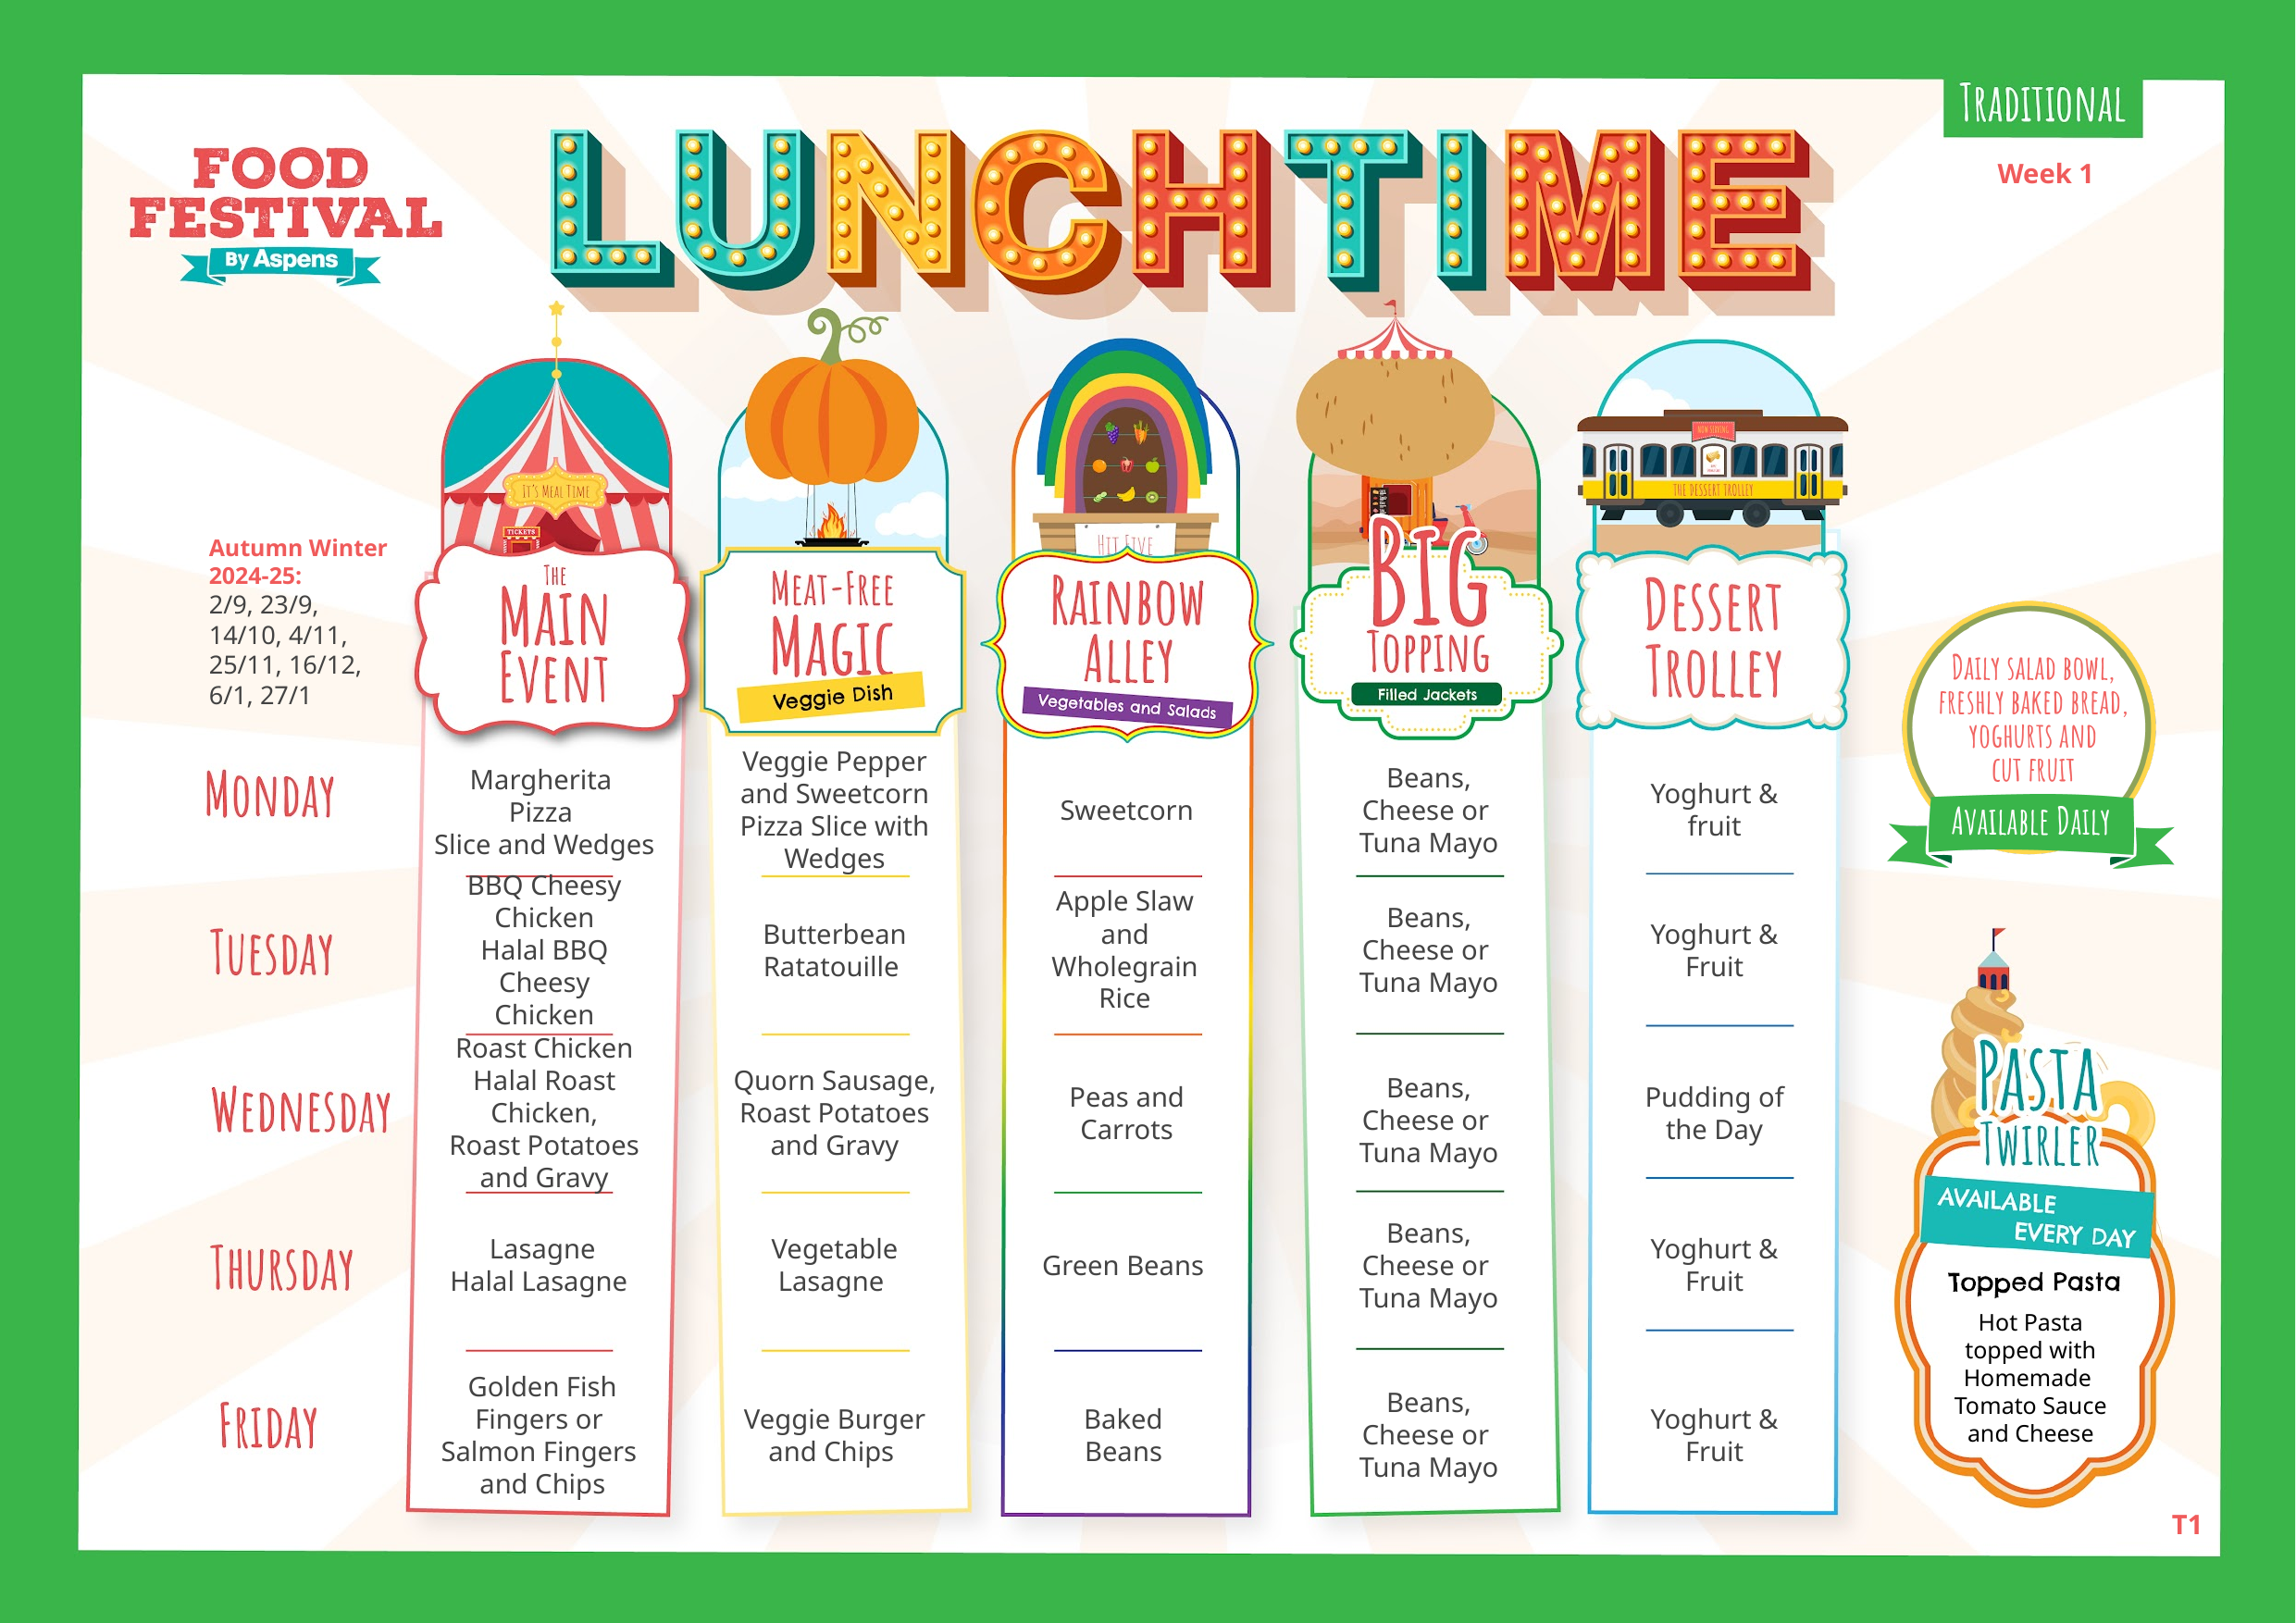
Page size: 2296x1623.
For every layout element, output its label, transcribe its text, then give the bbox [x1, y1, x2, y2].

text_box Yoghurt & Fruit [1620, 1390, 1810, 1479]
text_box Butterbean Ratatouille [728, 904, 941, 994]
picture [0, 0, 2296, 1623]
text_box Veggie Burger and Chips [714, 1374, 956, 1494]
text_box Sweetcorn [1015, 779, 1239, 839]
text_box Roast Chicken Halal Roast Chicken, Roast Potatoes and Gravy [428, 1045, 661, 1179]
text_box Autumn Winter 2024-25: 2/9, 23/9, 14/10, 4/11, 25/11, 16/12, 6/1, 27/1 [194, 519, 407, 724]
text_box Margherita Pizza Slice and Wedges [419, 751, 669, 872]
text_box Beans, Cheese or Tuna Mayo [1317, 1374, 1541, 1494]
text_box Quorn Sausage, Roast Potatoes and Gravy [719, 1036, 950, 1187]
text_box Beans, Cheese or Tuna Mayo [1317, 1052, 1541, 1186]
text_box Lasagne Halal Lasagne [413, 1205, 672, 1324]
text_box Beans, Cheese or Tuna Mayo [1299, 1205, 1558, 1324]
text_box Pudding of the Day [1620, 1067, 1810, 1157]
text_box Peas and Carrots [1015, 1083, 1239, 1142]
text_box Apple Slaw and Wholegrain Rice [1019, 904, 1231, 994]
text_box Beans, Cheese or Tuna Mayo [1317, 750, 1541, 869]
text_box Golden Fish Fingers or Salmon Fingers and Chips [417, 1359, 667, 1509]
text_box Veggie Pepper and Sweetcorn Pizza Slice with Wedges [710, 750, 960, 869]
text_box Baked Beans [1015, 1405, 1239, 1464]
text_box Hot Pasta topped with Homemade Tomato Sauce and Cheese [1935, 1295, 2126, 1443]
text_box Yoghurt & Fruit [1620, 1220, 1810, 1309]
text_box Beans, Cheese or Tuna Mayo [1323, 889, 1535, 1010]
text_box Yoghurt & fruit [1620, 750, 1810, 869]
text_box T1 [2151, 1493, 2217, 1555]
text_box Yoghurt & Fruit [1620, 889, 1810, 1010]
text_box Vegetable Lasagne [705, 1205, 964, 1324]
text_box Week 1 [1940, 142, 2152, 203]
text_box Green Beans [997, 1234, 1257, 1294]
text_box BBQ Cheesy Chicken Halal BBQ Cheesy Chicken [439, 904, 651, 994]
